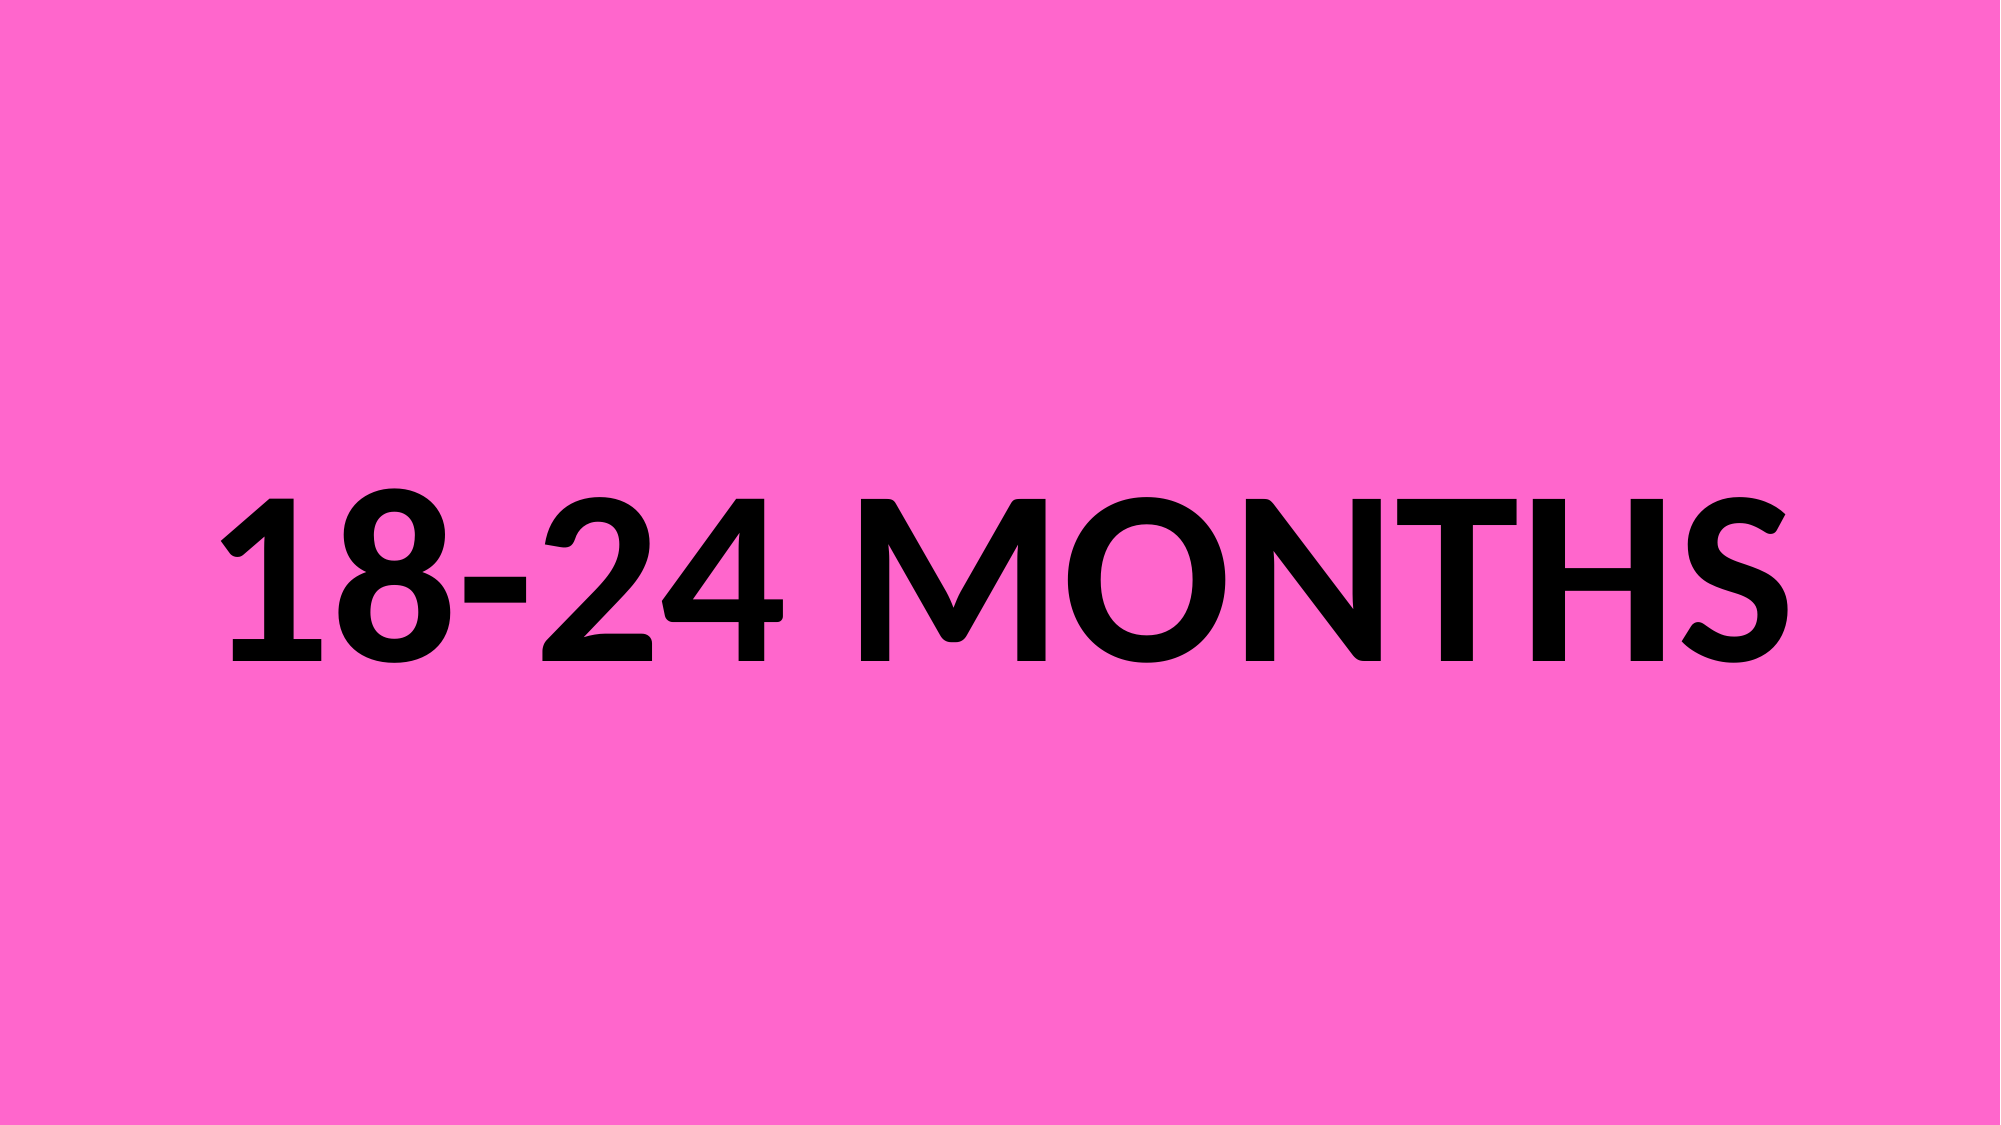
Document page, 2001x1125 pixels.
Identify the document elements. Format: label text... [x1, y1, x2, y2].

text_box 18-24 MONTHS [181, 403, 1820, 719]
